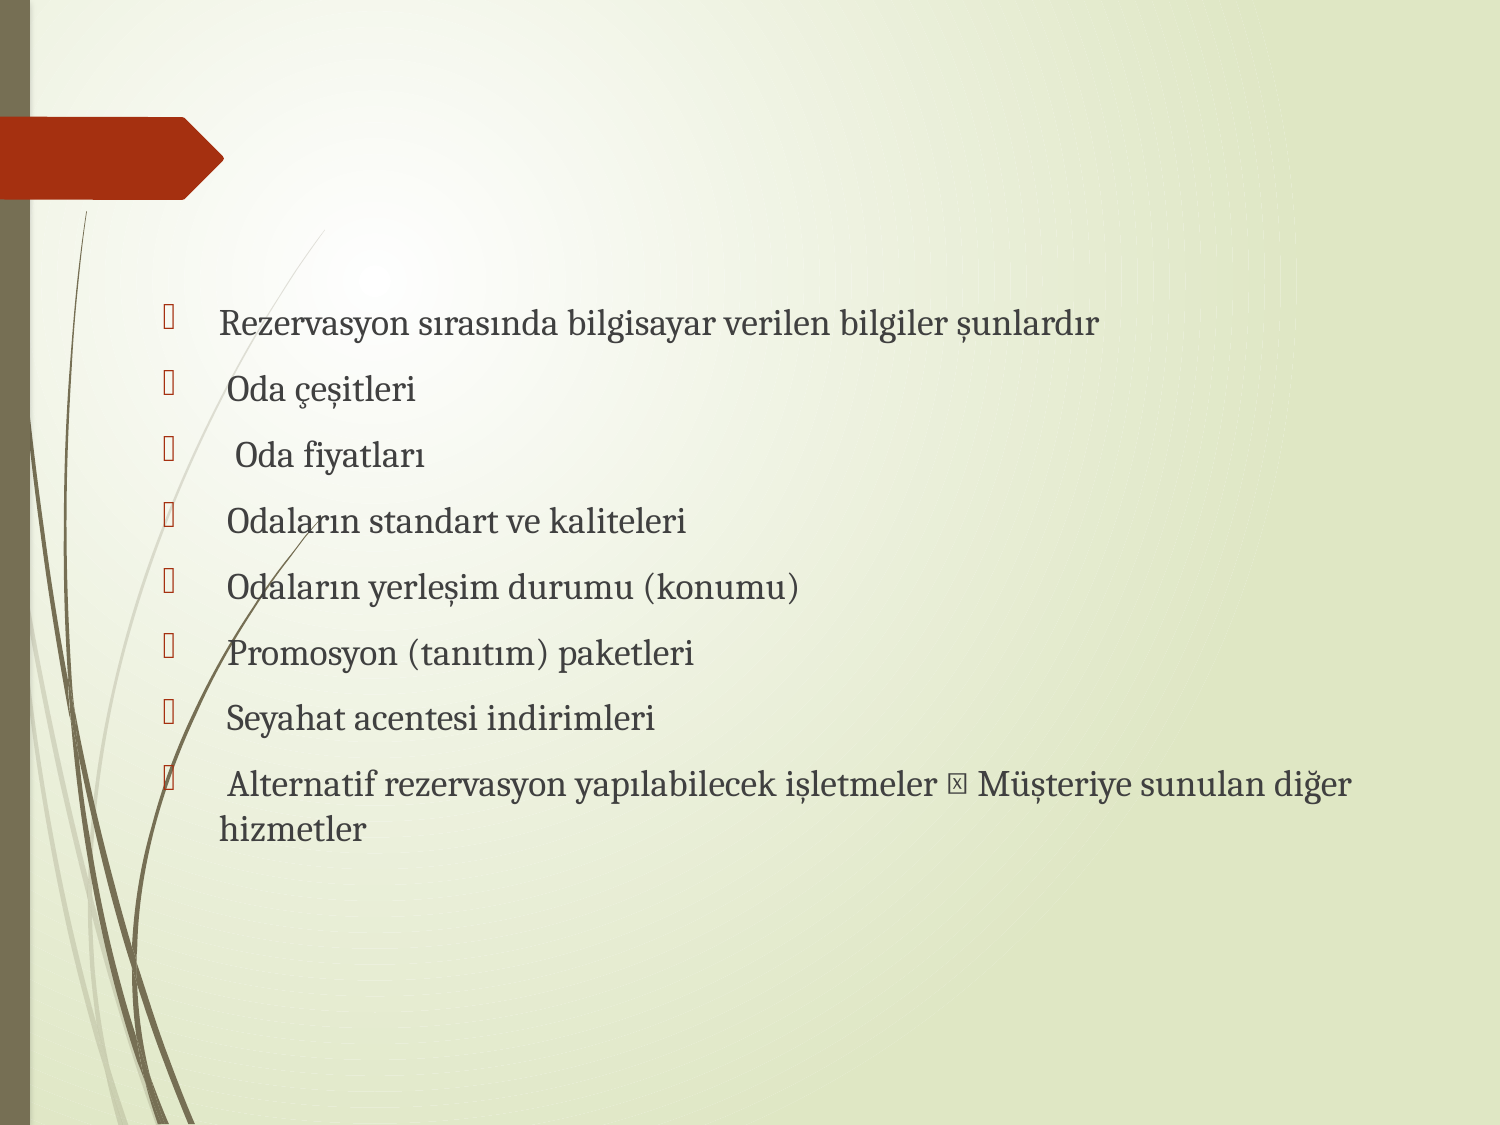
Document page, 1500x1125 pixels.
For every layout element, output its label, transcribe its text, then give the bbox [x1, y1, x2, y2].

list Rezervasyon sırasında bilgisayar verilen bilgiler şunlardır Oda çeşitleri Oda fiyatları Odaların standart ve kaliteleri Odaların yerleşim durumu (konumu) Promosyon (tanıtım) paketleri Seyahat acentesi indirimleri Alternatif rezervasyon yapılabilecek işletmeler  Müşteriye sunulan diğer hizmetler [147, 290, 1475, 998]
